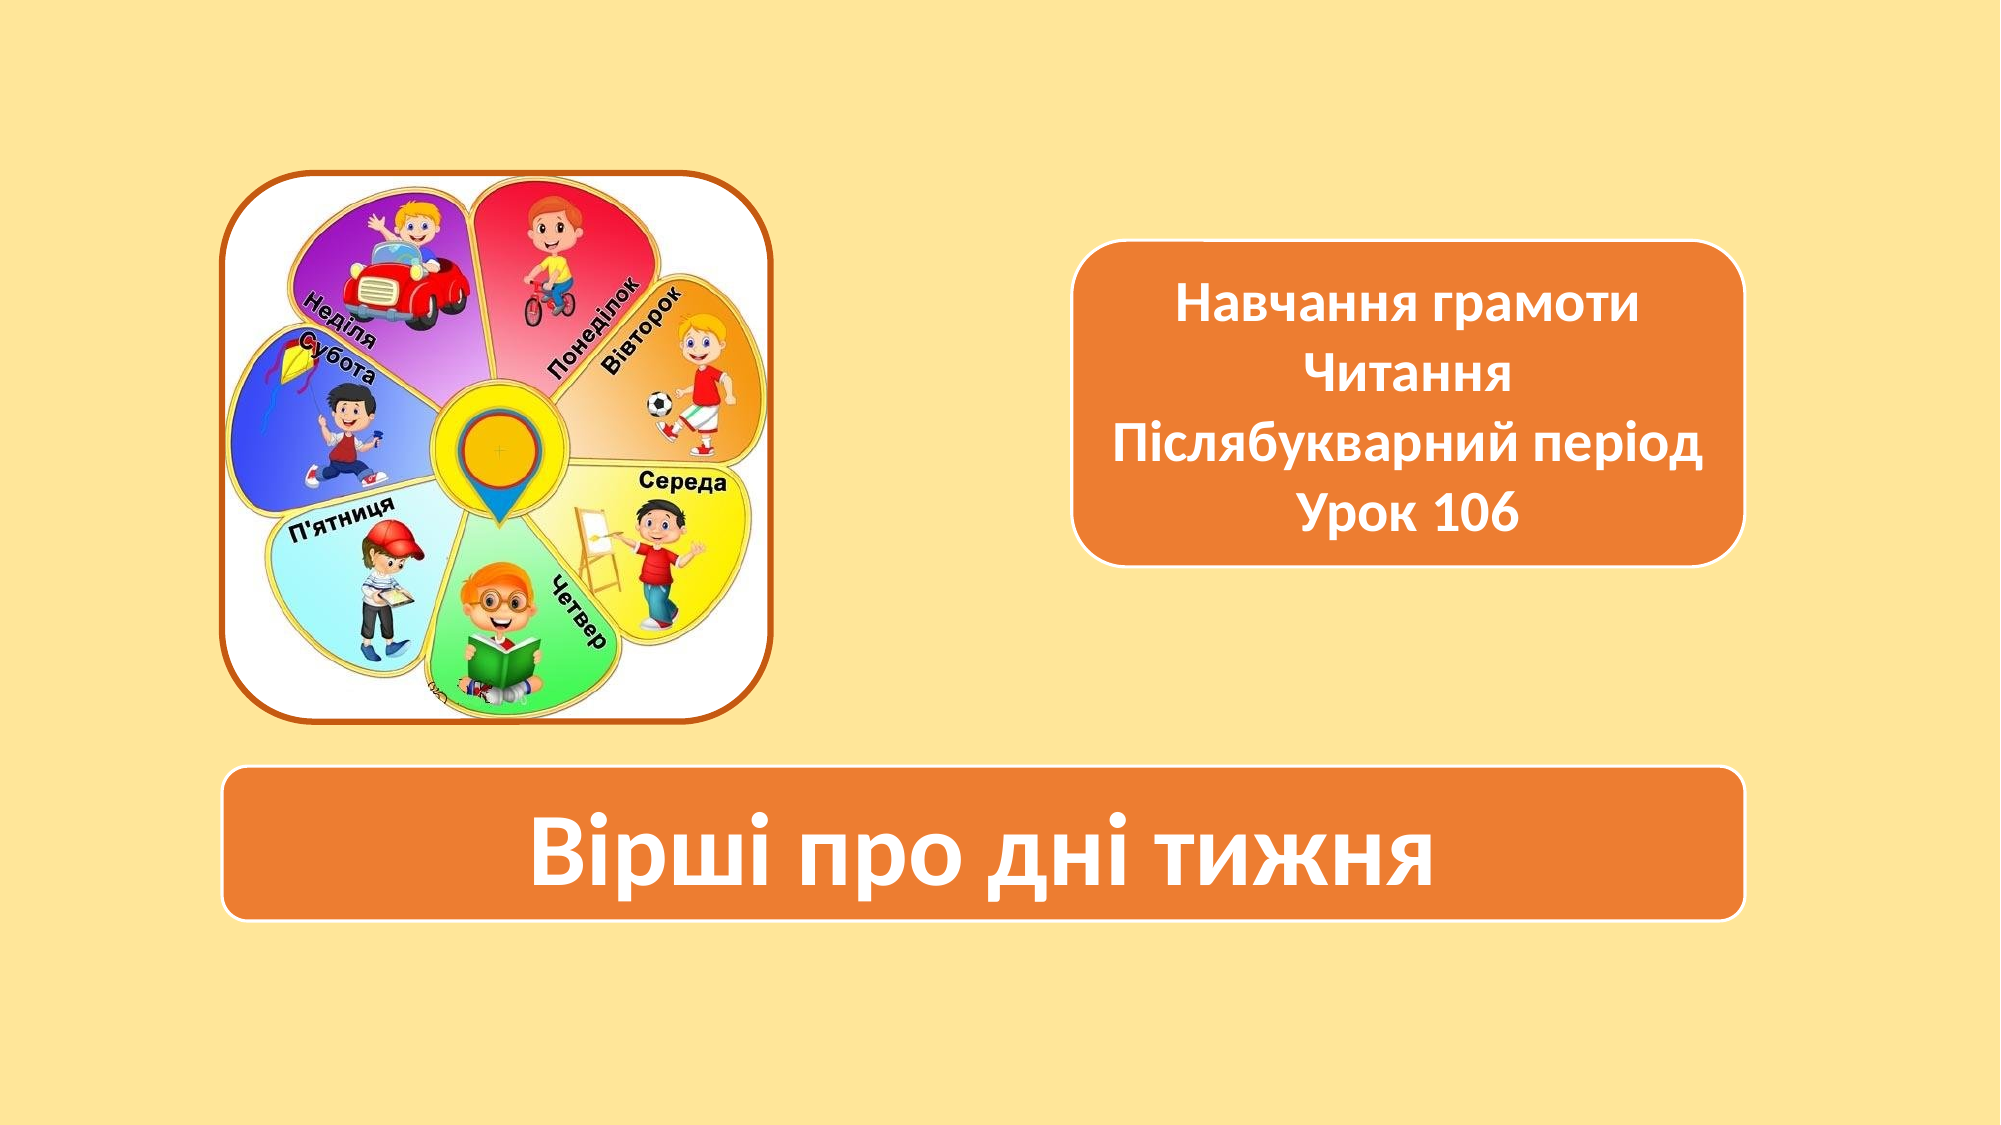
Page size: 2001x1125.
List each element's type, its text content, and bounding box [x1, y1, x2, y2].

picture [221, 172, 771, 722]
text_box Вірші про дні тижня [220, 764, 1747, 923]
text_box Навчання грамоти Читання Післябукварний період Урок 106 [1070, 238, 1747, 569]
